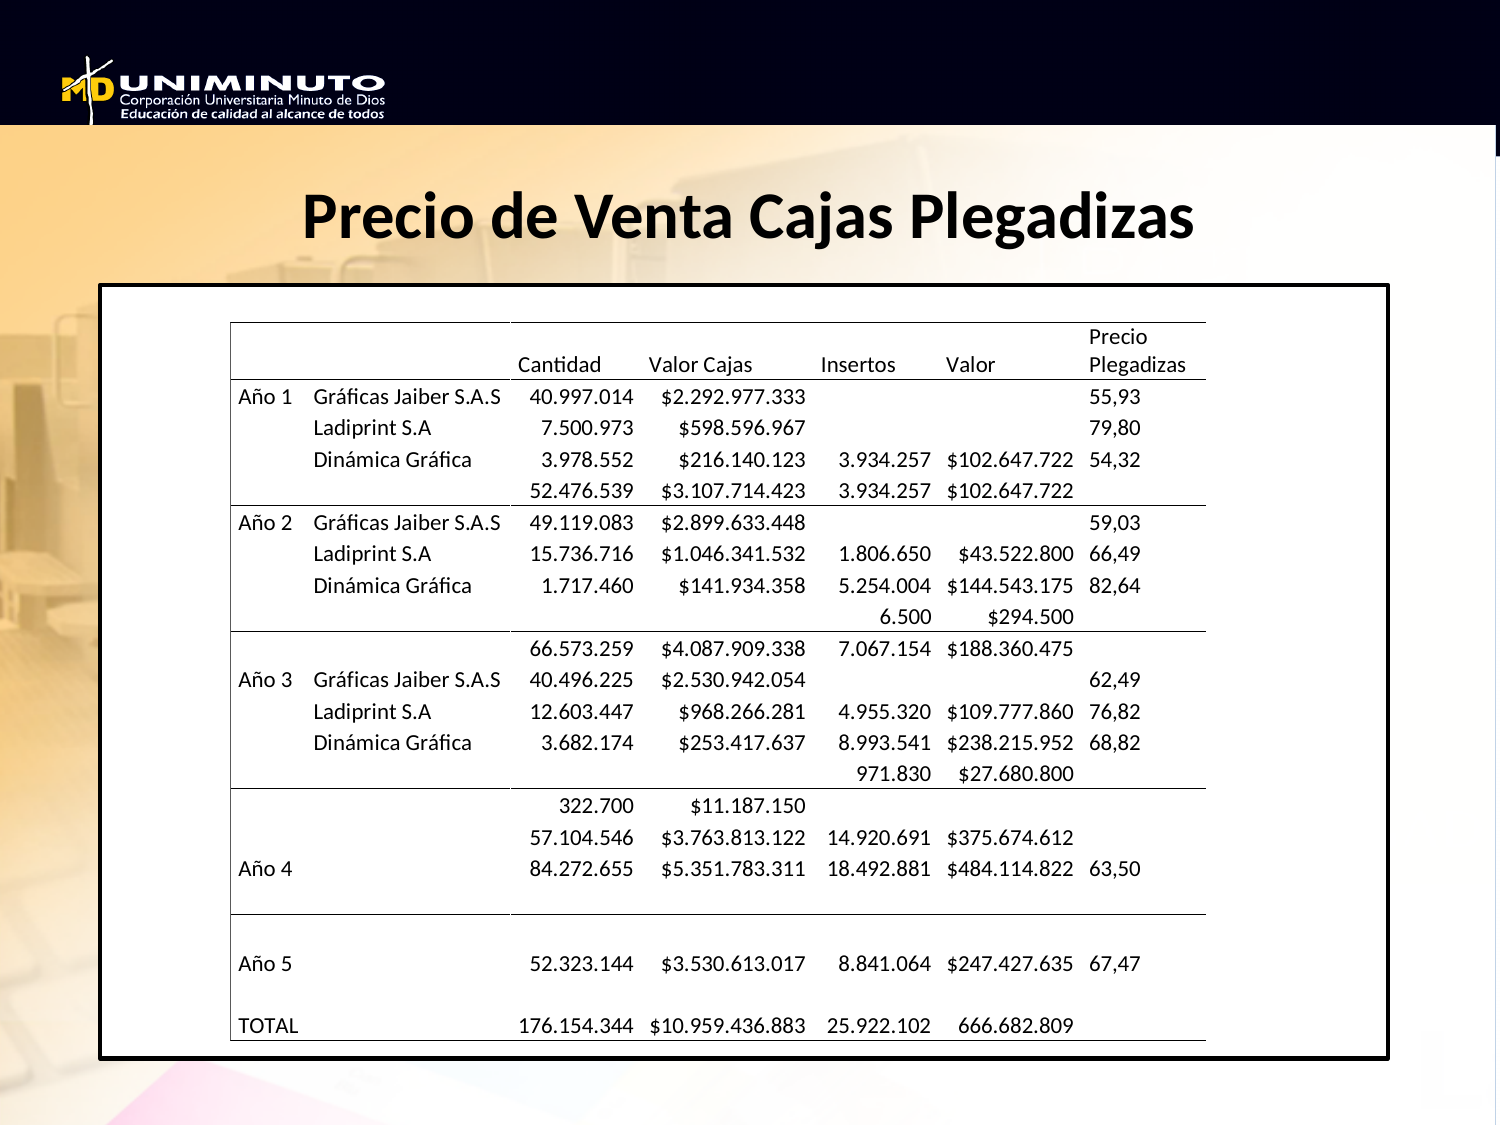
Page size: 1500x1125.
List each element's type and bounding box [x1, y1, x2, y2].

text_box [0, 125, 1496, 1125]
picture [229, 321, 1206, 1100]
picture [0, 0, 1500, 1125]
